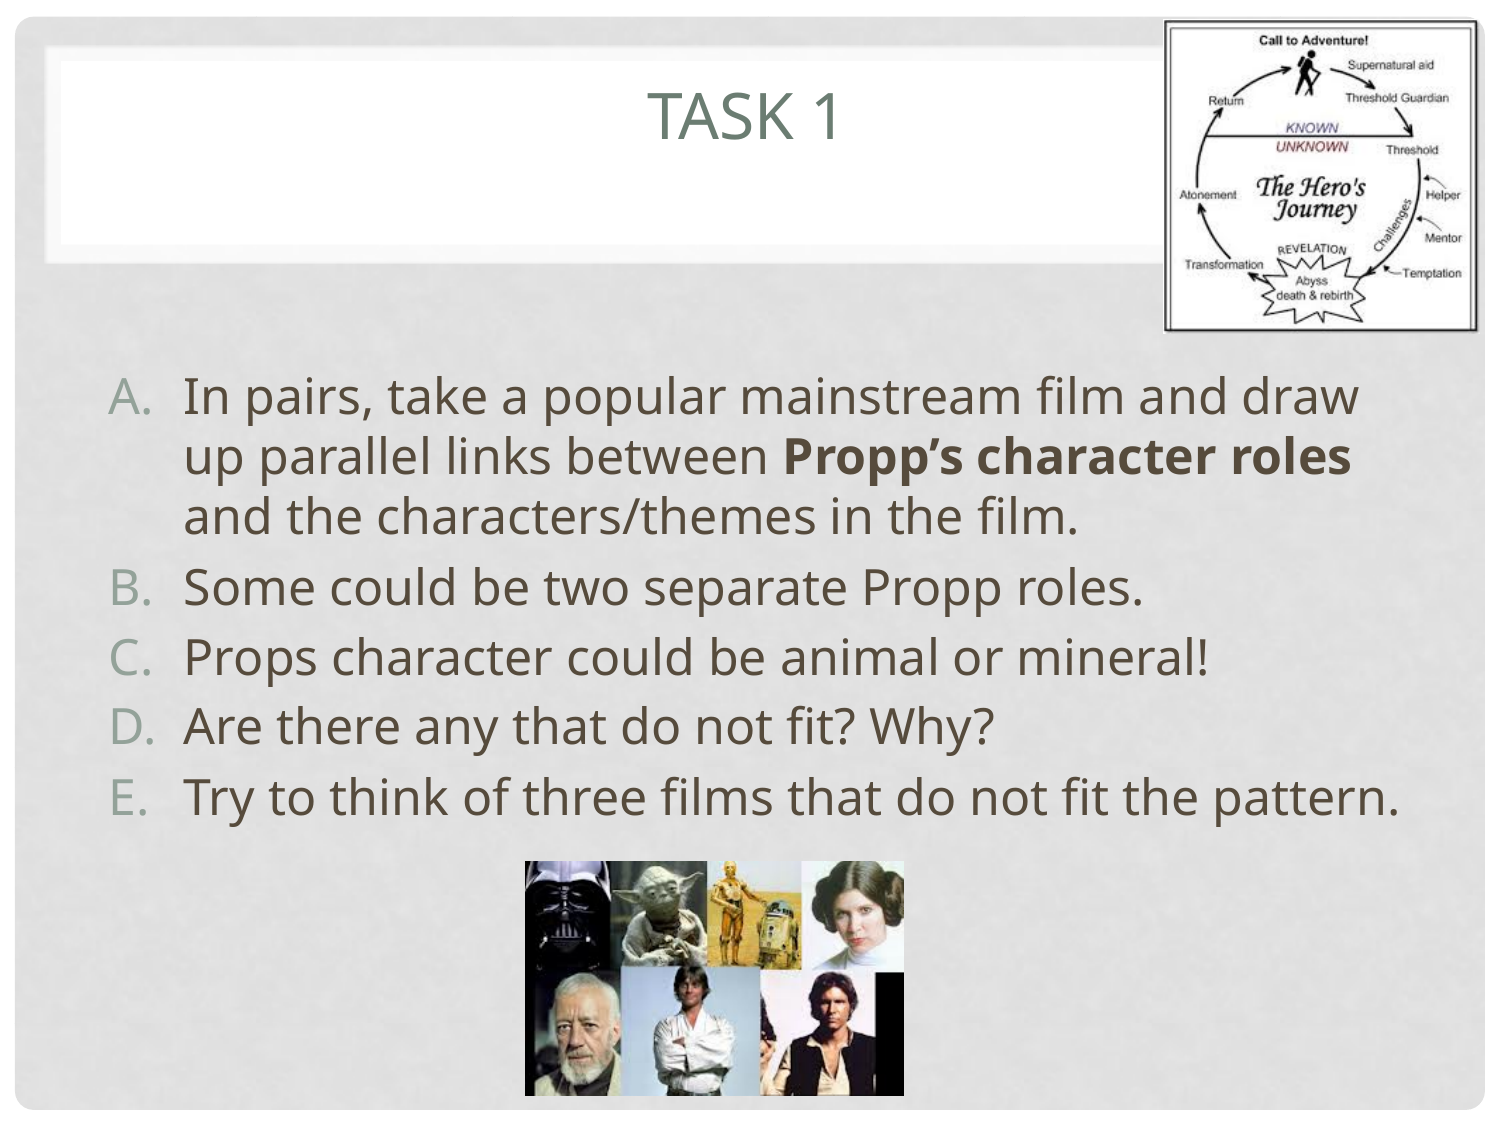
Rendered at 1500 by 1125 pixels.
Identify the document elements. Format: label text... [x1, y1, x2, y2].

picture [525, 860, 904, 1097]
list In pairs, take a popular mainstream film and draw up parallel links between Propp’s character roles and the characters/themes in the film. Some could be two separate Propp roles. Props character could be animal or mineral! Are there any that do not fit? Why? Try to think of three films that do not fit the pattern. [75, 287, 1425, 1005]
title TASK 1 [69, 66, 1163, 238]
picture [1163, 18, 1480, 334]
